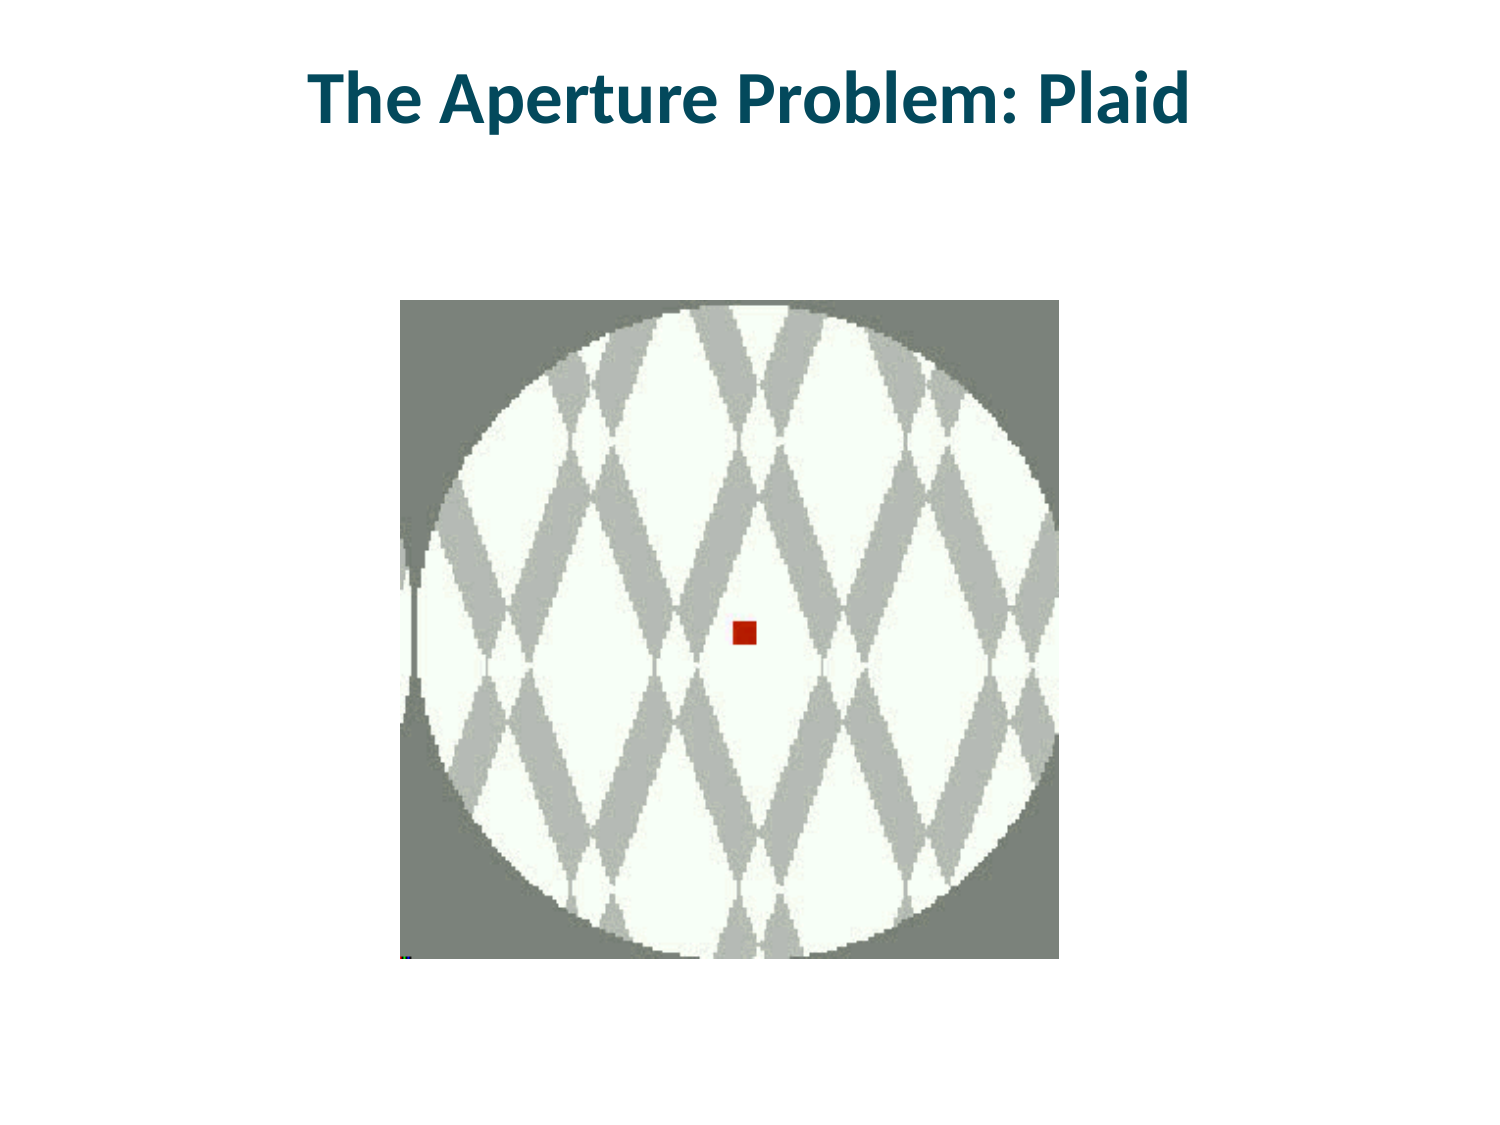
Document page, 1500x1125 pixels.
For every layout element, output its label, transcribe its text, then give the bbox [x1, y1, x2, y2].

title The Aperture Problem: Plaid [75, 24, 1425, 163]
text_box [399, 299, 1061, 961]
